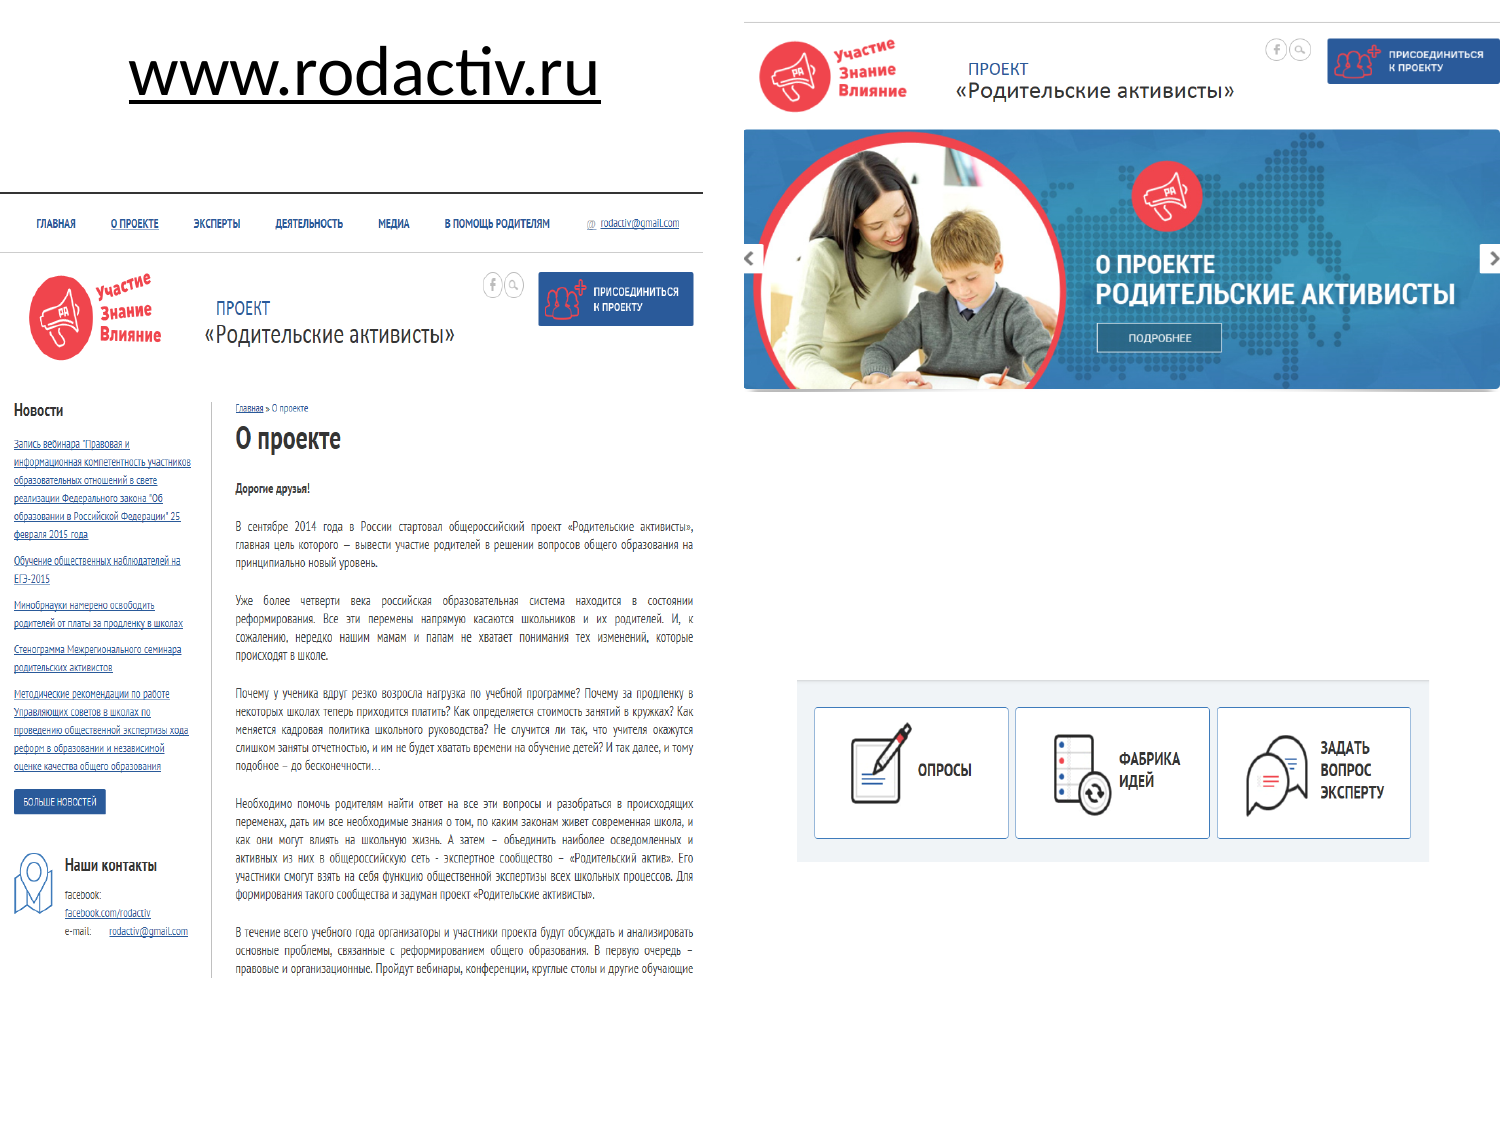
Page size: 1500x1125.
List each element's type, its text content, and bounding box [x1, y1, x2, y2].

picture [0, 192, 704, 978]
text_box www.rodactiv.ru [17, 19, 713, 200]
picture [743, 18, 1500, 393]
picture [796, 680, 1430, 862]
